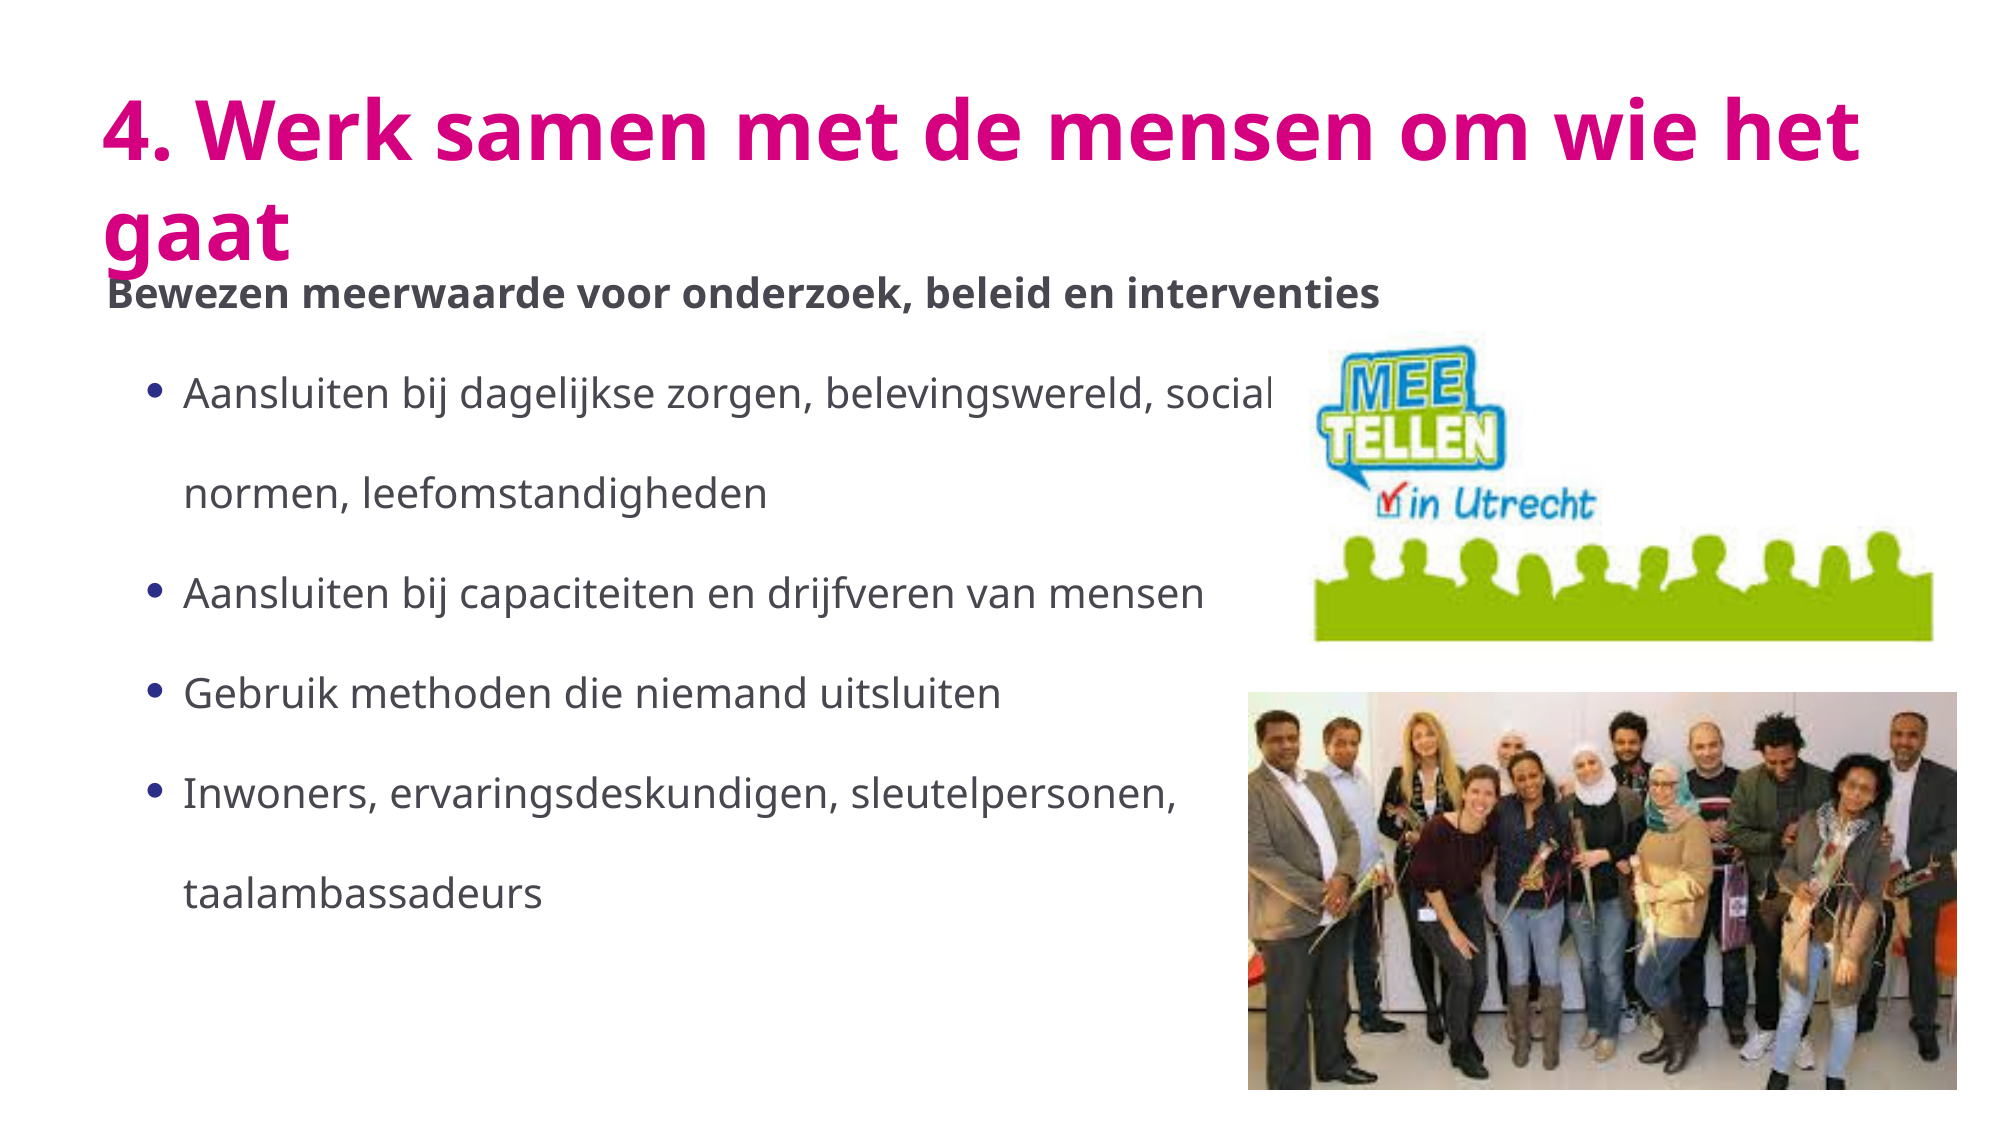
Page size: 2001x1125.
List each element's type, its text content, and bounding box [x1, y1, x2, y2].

picture [1248, 312, 1979, 1090]
title 4. Werk samen met de mensen om wie het gaat [102, 77, 1904, 265]
list Bewezen meerwaarde voor onderzoek, beleid en interventies Aansluiten bij dagelijkse zorgen, belevingswereld, sociale normen, leefomstandigheden Aansluiten bij capaciteiten en drijfveren van mensen Gebruik methoden die niemand uitsluiten Inwoners, ervaringsdeskundigen, sleutelpersonen, taalambassadeurs [106, 265, 1406, 1012]
